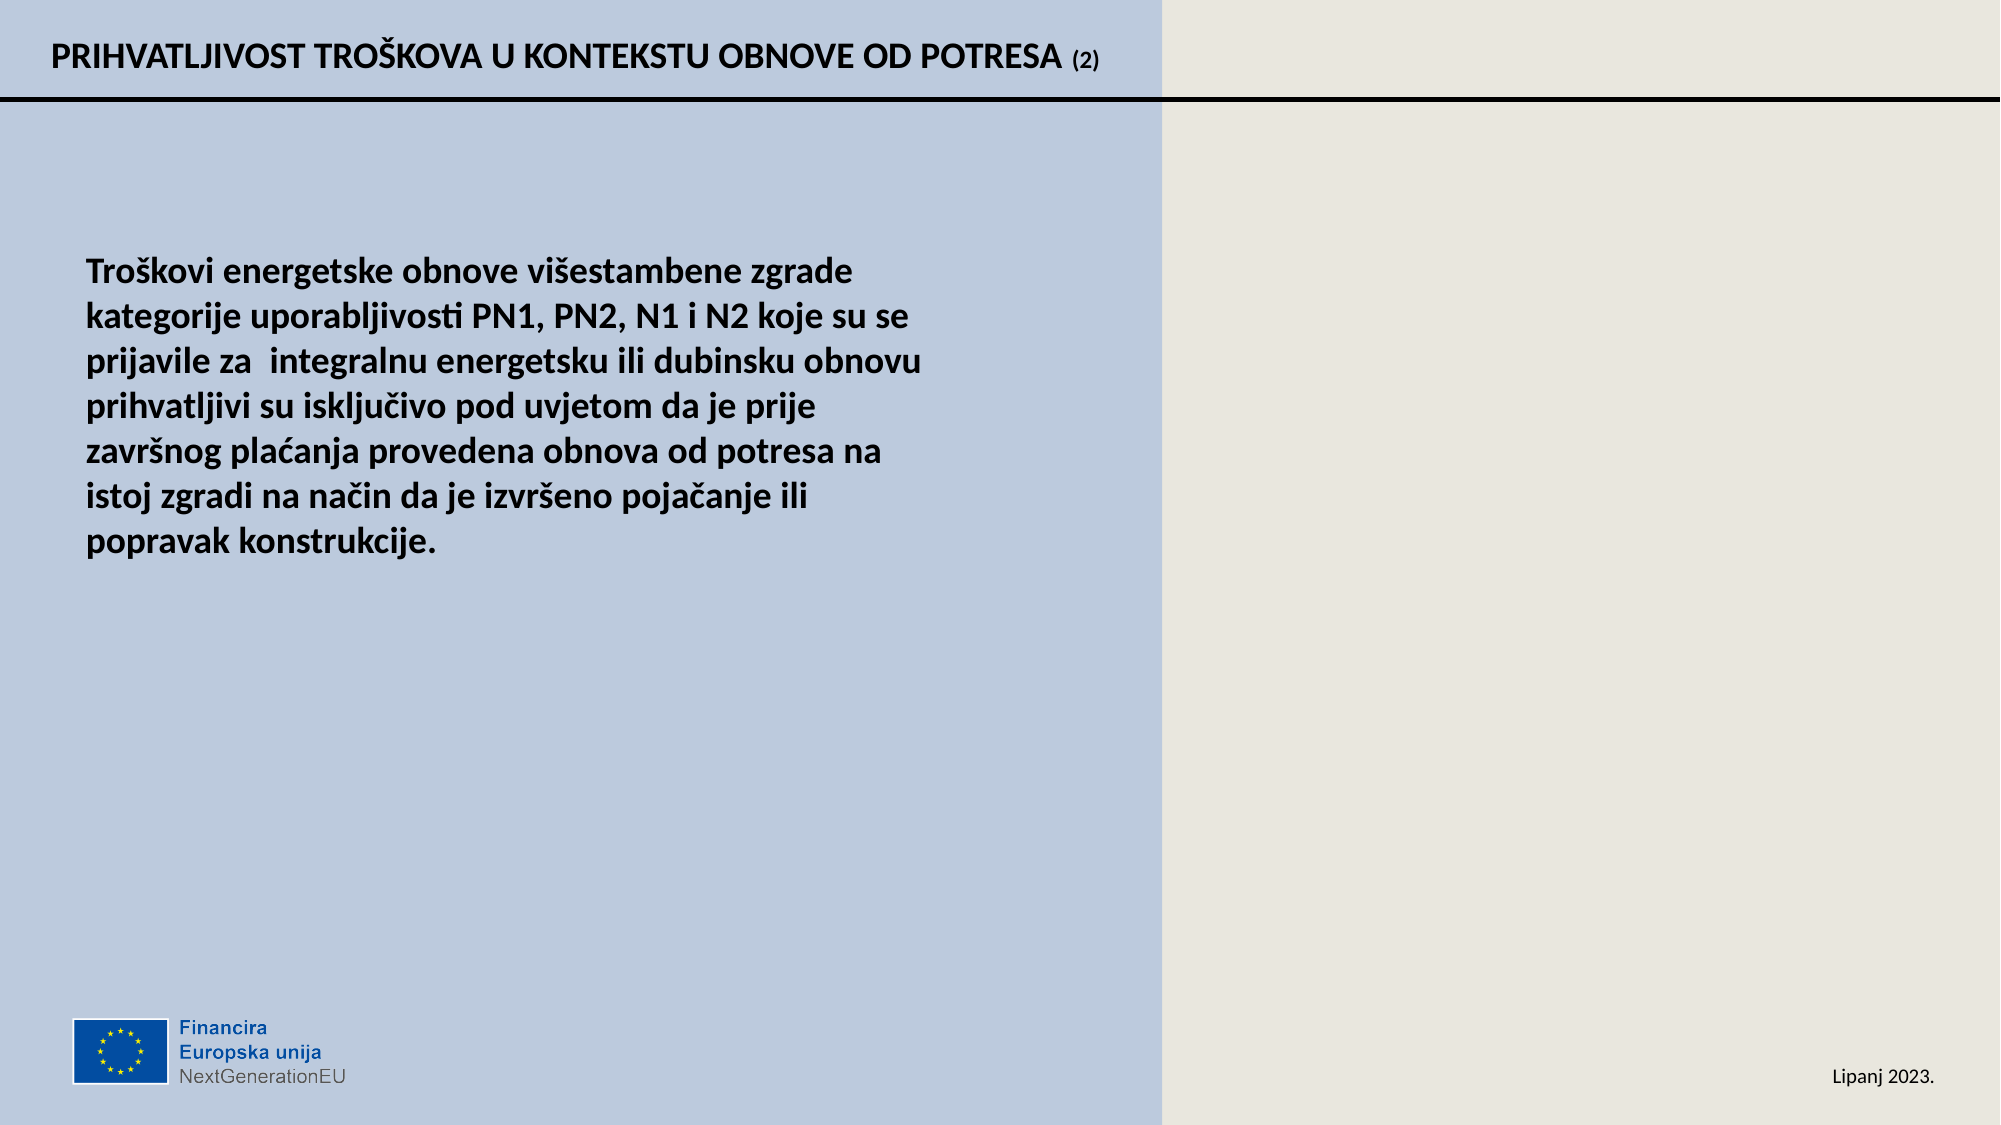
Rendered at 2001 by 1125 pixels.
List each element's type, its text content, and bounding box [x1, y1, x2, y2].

text_box [0, 102, 1163, 1125]
picture [70, 1016, 362, 1087]
text_box [0, 0, 1163, 97]
text_box Troškovi energetske obnove višestambene zgrade kategorije uporabljivosti PN1, PN2, N1 i N2 koje su se prijavile za integralnu energetsku ili dubinsku obnovu prihvatljivi su isključivo pod uvjetom da je prije završnog plaćanja provedena obnova od potresa na istoj zgradi na način da je izvršeno pojačanje ili popravak konstrukcije. [70, 148, 972, 659]
text_box PRIHVATLJIVOST TROŠKOVA U KONTEKSTU OBNOVE OD POTRESA (2) [36, 23, 1138, 83]
text_box Lipanj 2023. [1770, 1054, 1951, 1095]
